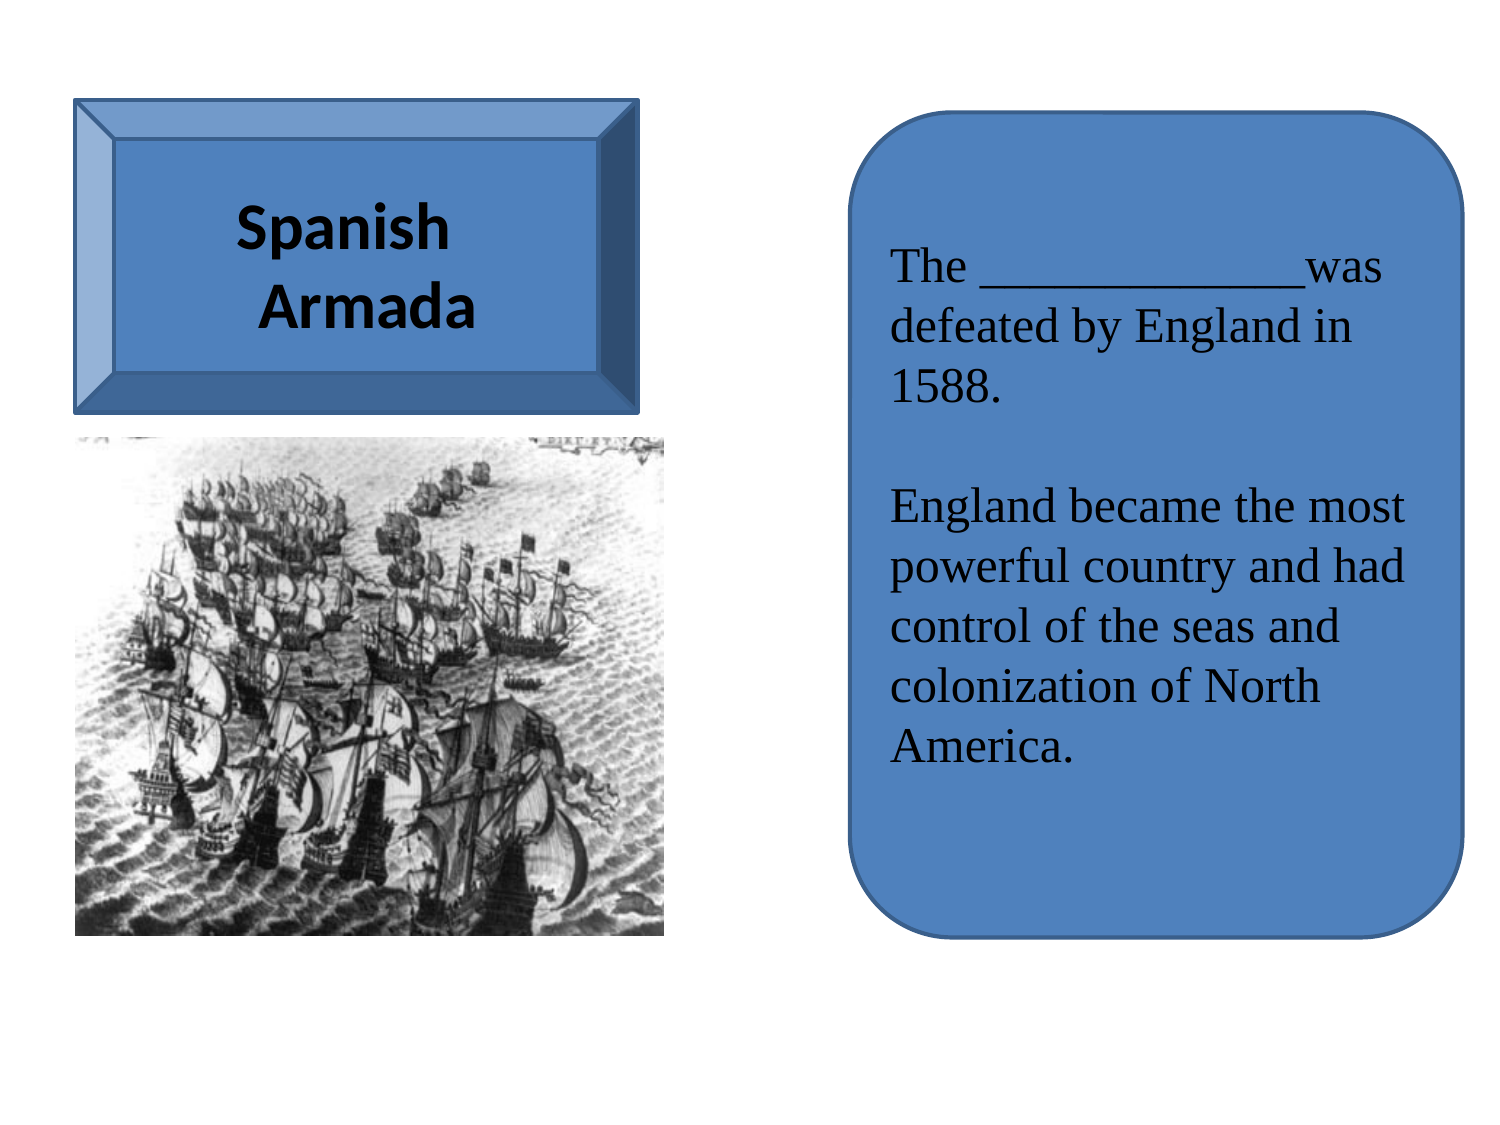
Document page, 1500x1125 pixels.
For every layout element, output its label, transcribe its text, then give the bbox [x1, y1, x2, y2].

text_box [847, 110, 1465, 854]
text_box [73, 98, 640, 415]
text_box [82, 102, 631, 137]
list [849, 212, 1463, 913]
text_box [882, 913, 1430, 940]
text_box The _____________was defeated by England in 1588. England became the most powerful country and had control of the seas and colonization of North America. [875, 224, 1425, 780]
list Spanish Armada [137, 174, 550, 350]
picture [74, 437, 664, 936]
